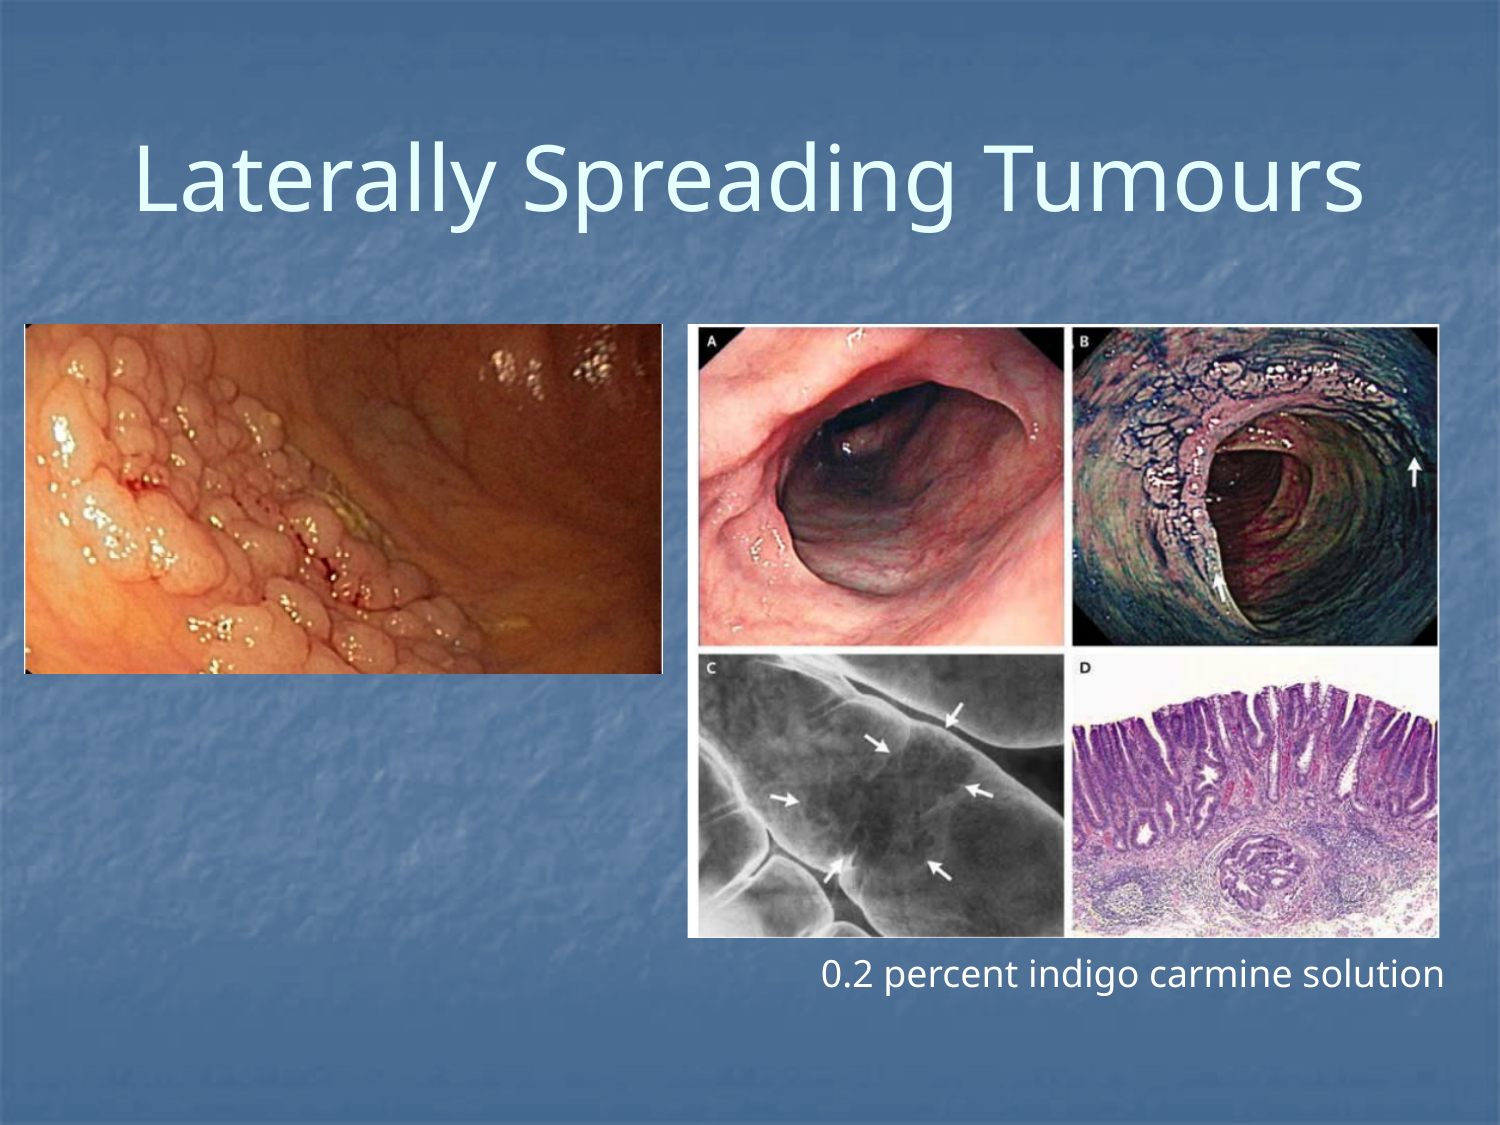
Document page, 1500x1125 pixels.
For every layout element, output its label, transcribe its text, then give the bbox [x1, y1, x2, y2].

text_box 0.2 percent indigo carmine solution [806, 942, 1461, 1003]
picture [24, 324, 663, 675]
picture [687, 324, 1440, 938]
title Laterally Spreading Tumours [74, 62, 1426, 288]
